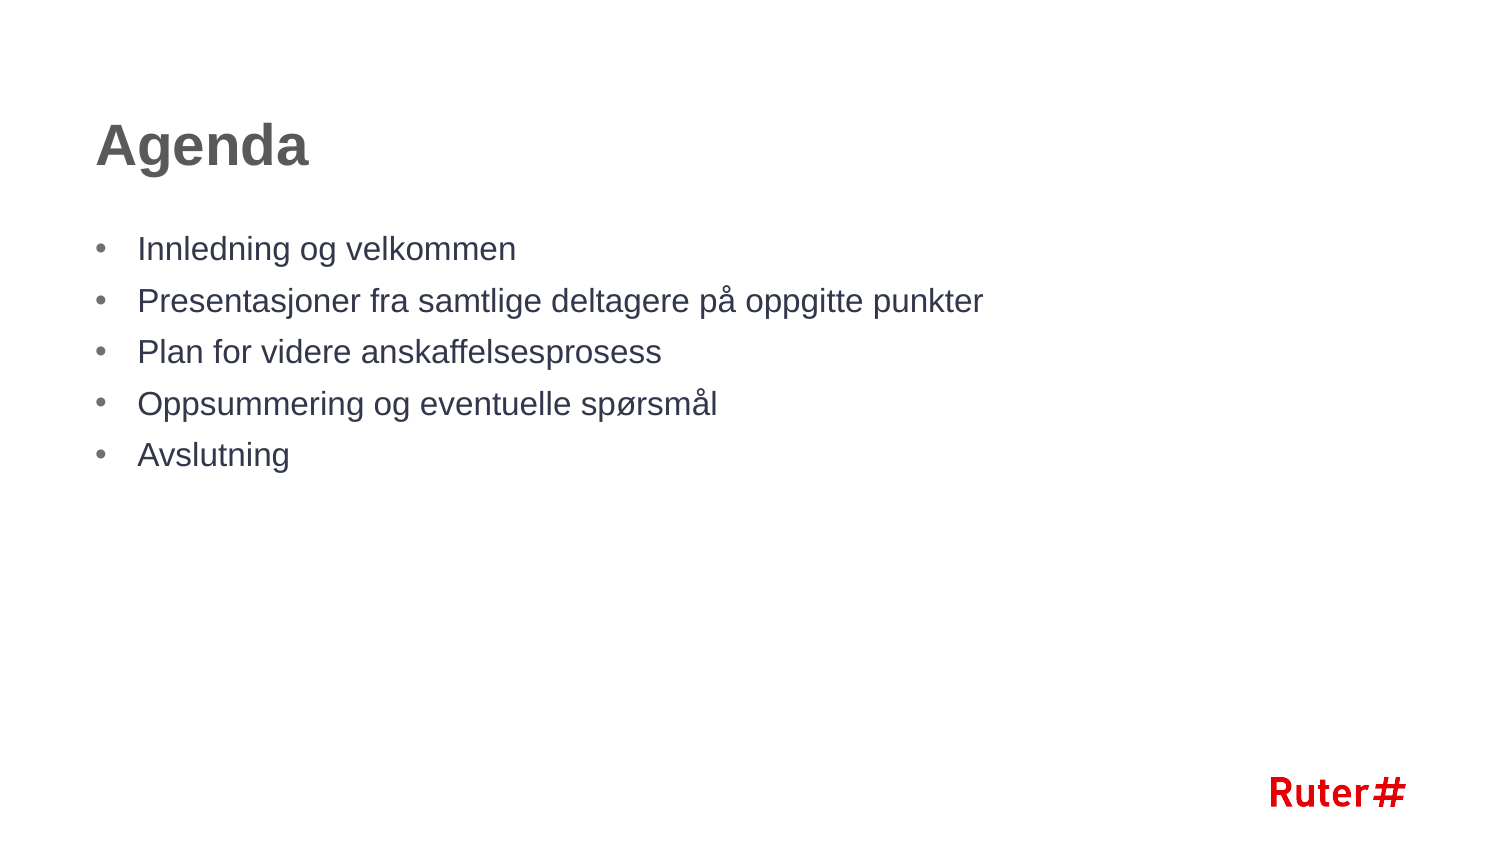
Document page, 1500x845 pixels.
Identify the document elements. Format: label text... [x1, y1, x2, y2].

list Innledning og velkommen Presentasjoner fra samtlige deltagere på oppgitte punkter Plan for videre anskaffelsesprosess Oppsummering og eventuelle spørsmål Avslutning [95, 224, 1405, 749]
title Agenda [95, 106, 1405, 177]
picture [1271, 777, 1406, 807]
